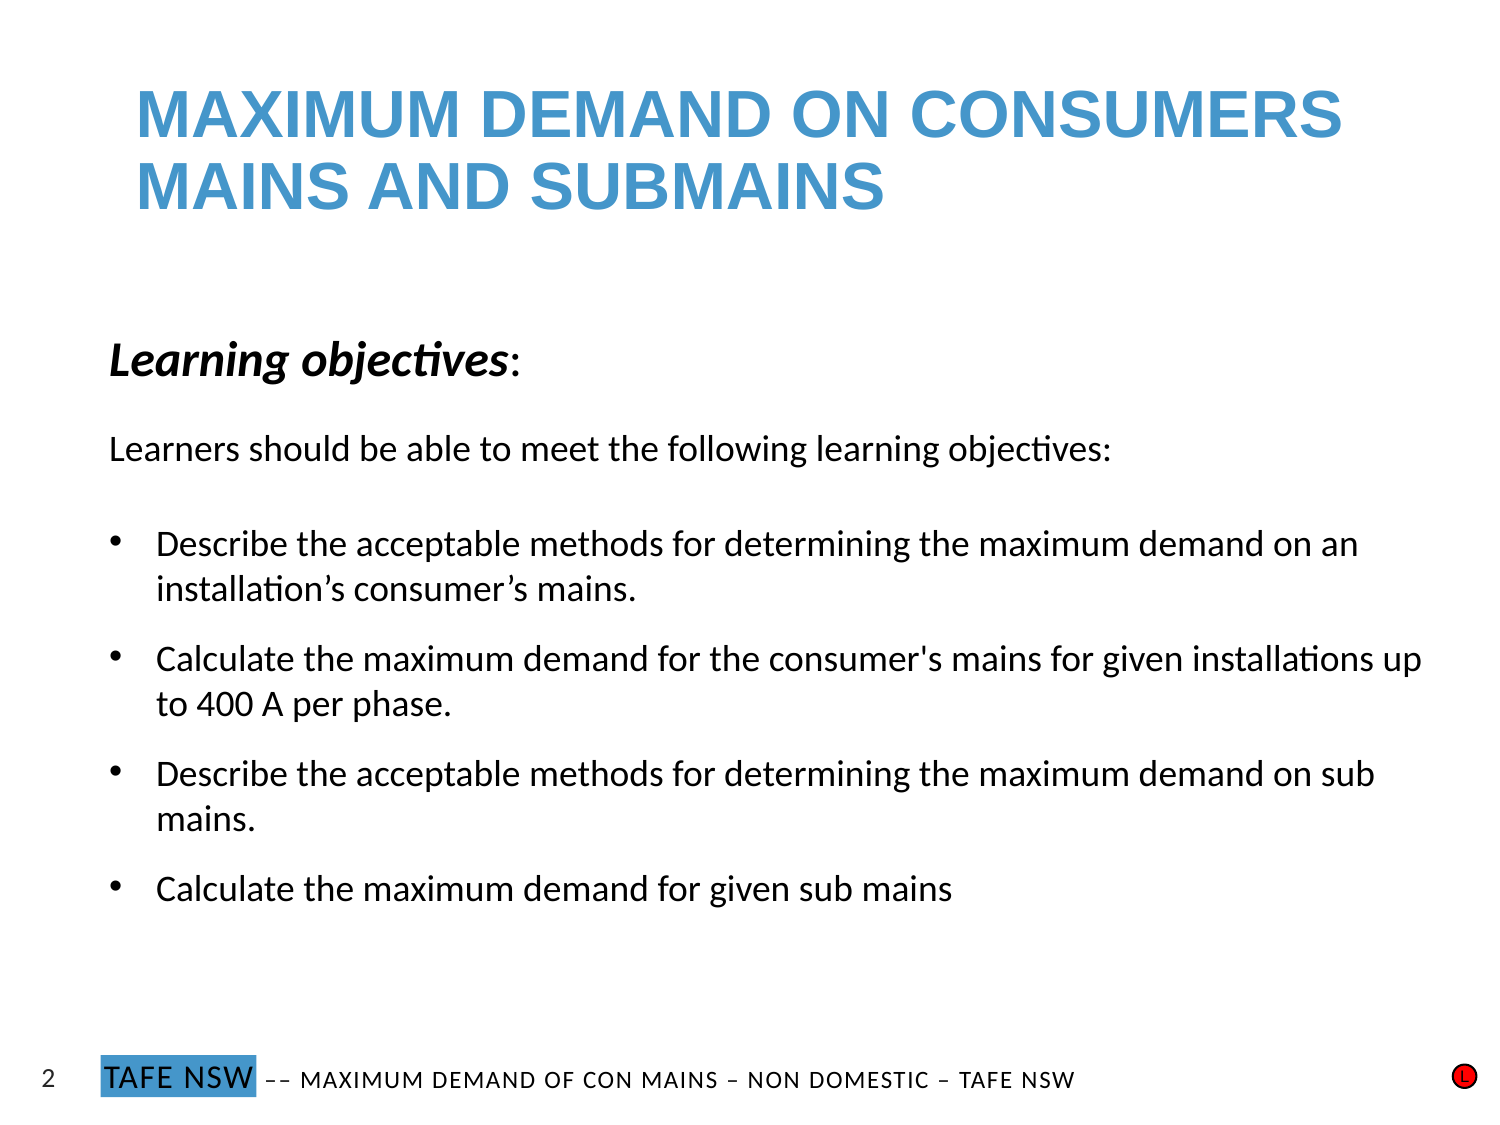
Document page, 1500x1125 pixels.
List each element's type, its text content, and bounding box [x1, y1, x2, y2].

slide_number 2 [41, 1058, 116, 1094]
text_box MAXIMUM DEMAND ON CONSUMERS MAINS and submains [135, 78, 1430, 250]
text_box Learning objectives: Learners should be able to meet the following learning objectives: Describe the acceptable methods for determining the maximum demand on an installation’s consumer’s mains. Calculate the maximum demand for the consumer's mains for given installations up to 400 A per phase. Describe the acceptable methods for determining the maximum demand on sub mains. Calculate the maximum demand for given sub mains [94, 261, 1465, 916]
text_box L [1452, 1064, 1477, 1088]
